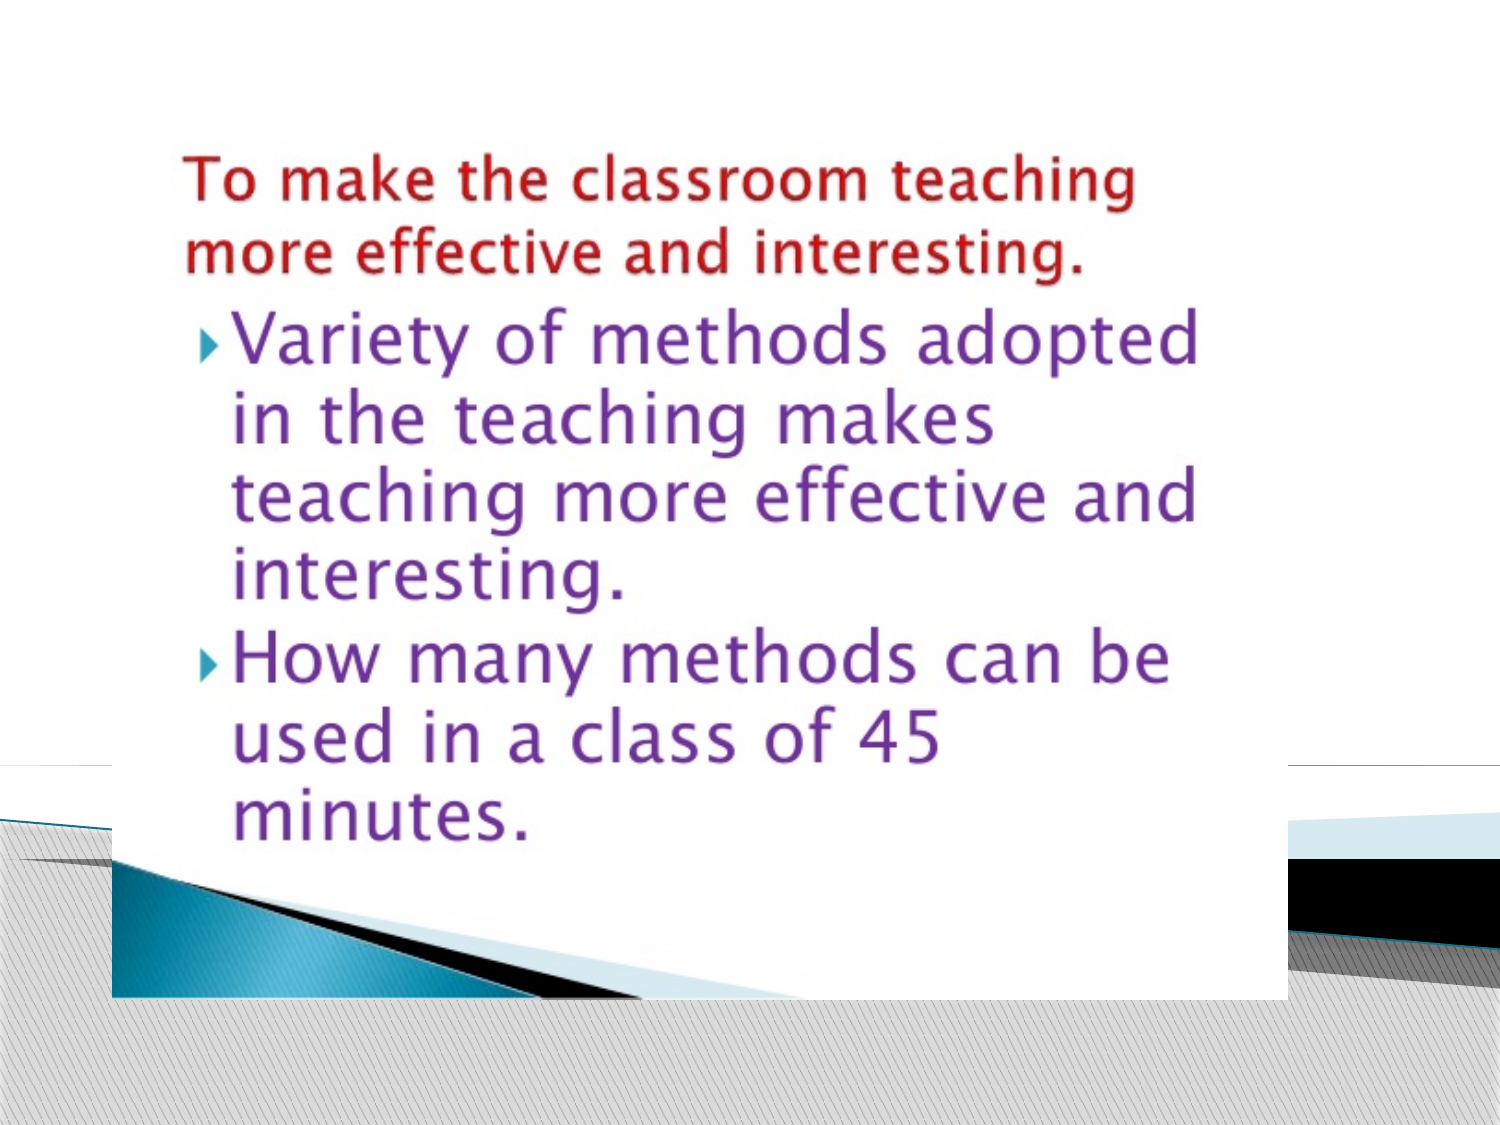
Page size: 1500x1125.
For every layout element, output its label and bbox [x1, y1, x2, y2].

picture [0, 112, 1500, 1001]
